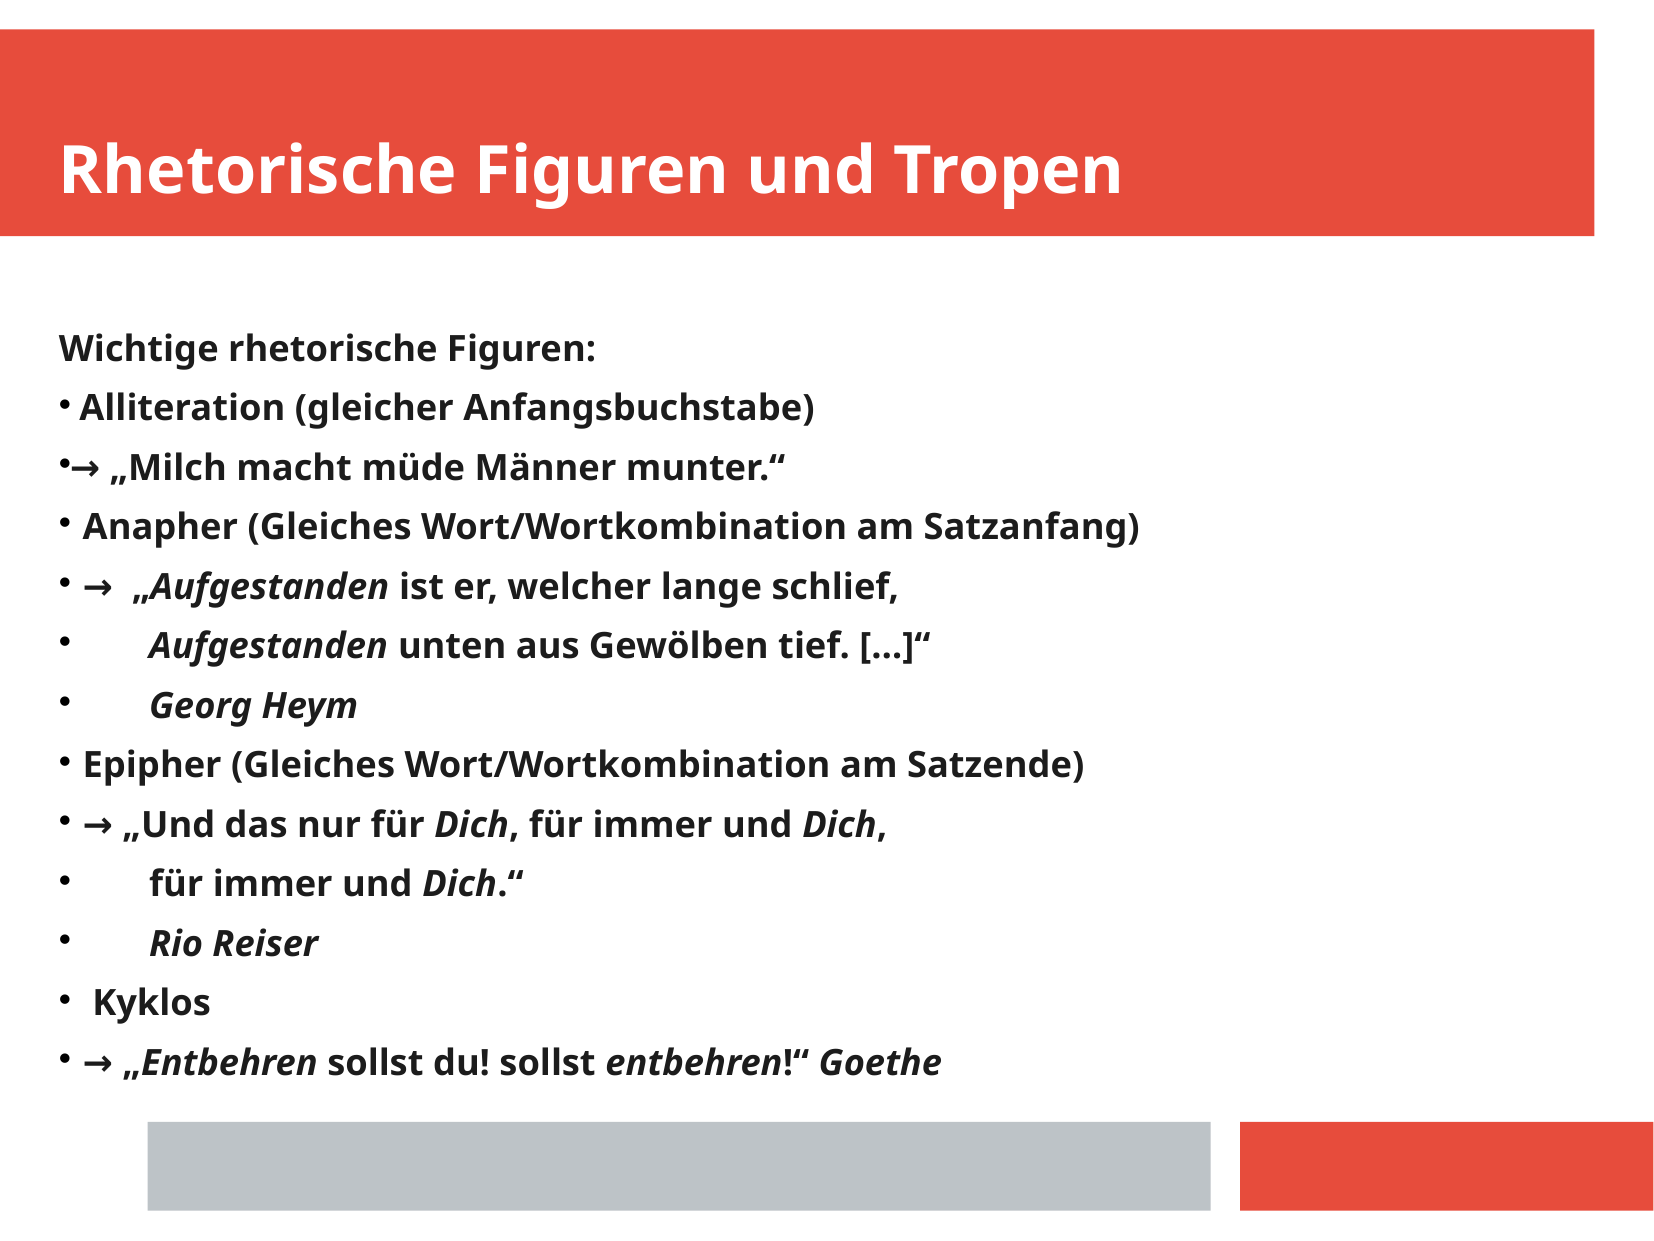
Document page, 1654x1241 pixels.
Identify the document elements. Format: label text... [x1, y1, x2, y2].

text_box Wichtige rhetorische Figuren: Alliteration (gleicher Anfangsbuchstabe) → „Milch macht müde Männer munter.“ Anapher (Gleiches Wort/Wortkombination am Satzanfang) → „Aufgestanden ist er, welcher lange schlief, Aufgestanden unten aus Gewölben tief. […]“ Georg Heym Epipher (Gleiches Wort/Wortkombination am Satzende) → „Und das nur für Dich, für immer und Dich, für immer und Dich.“ Rio Reiser Kyklos → „Entbehren sollst du! sollst entbehren!“ Goethe [58, 324, 1565, 1093]
text_box Rhetorische Figuren und Tropen [58, 58, 1595, 207]
